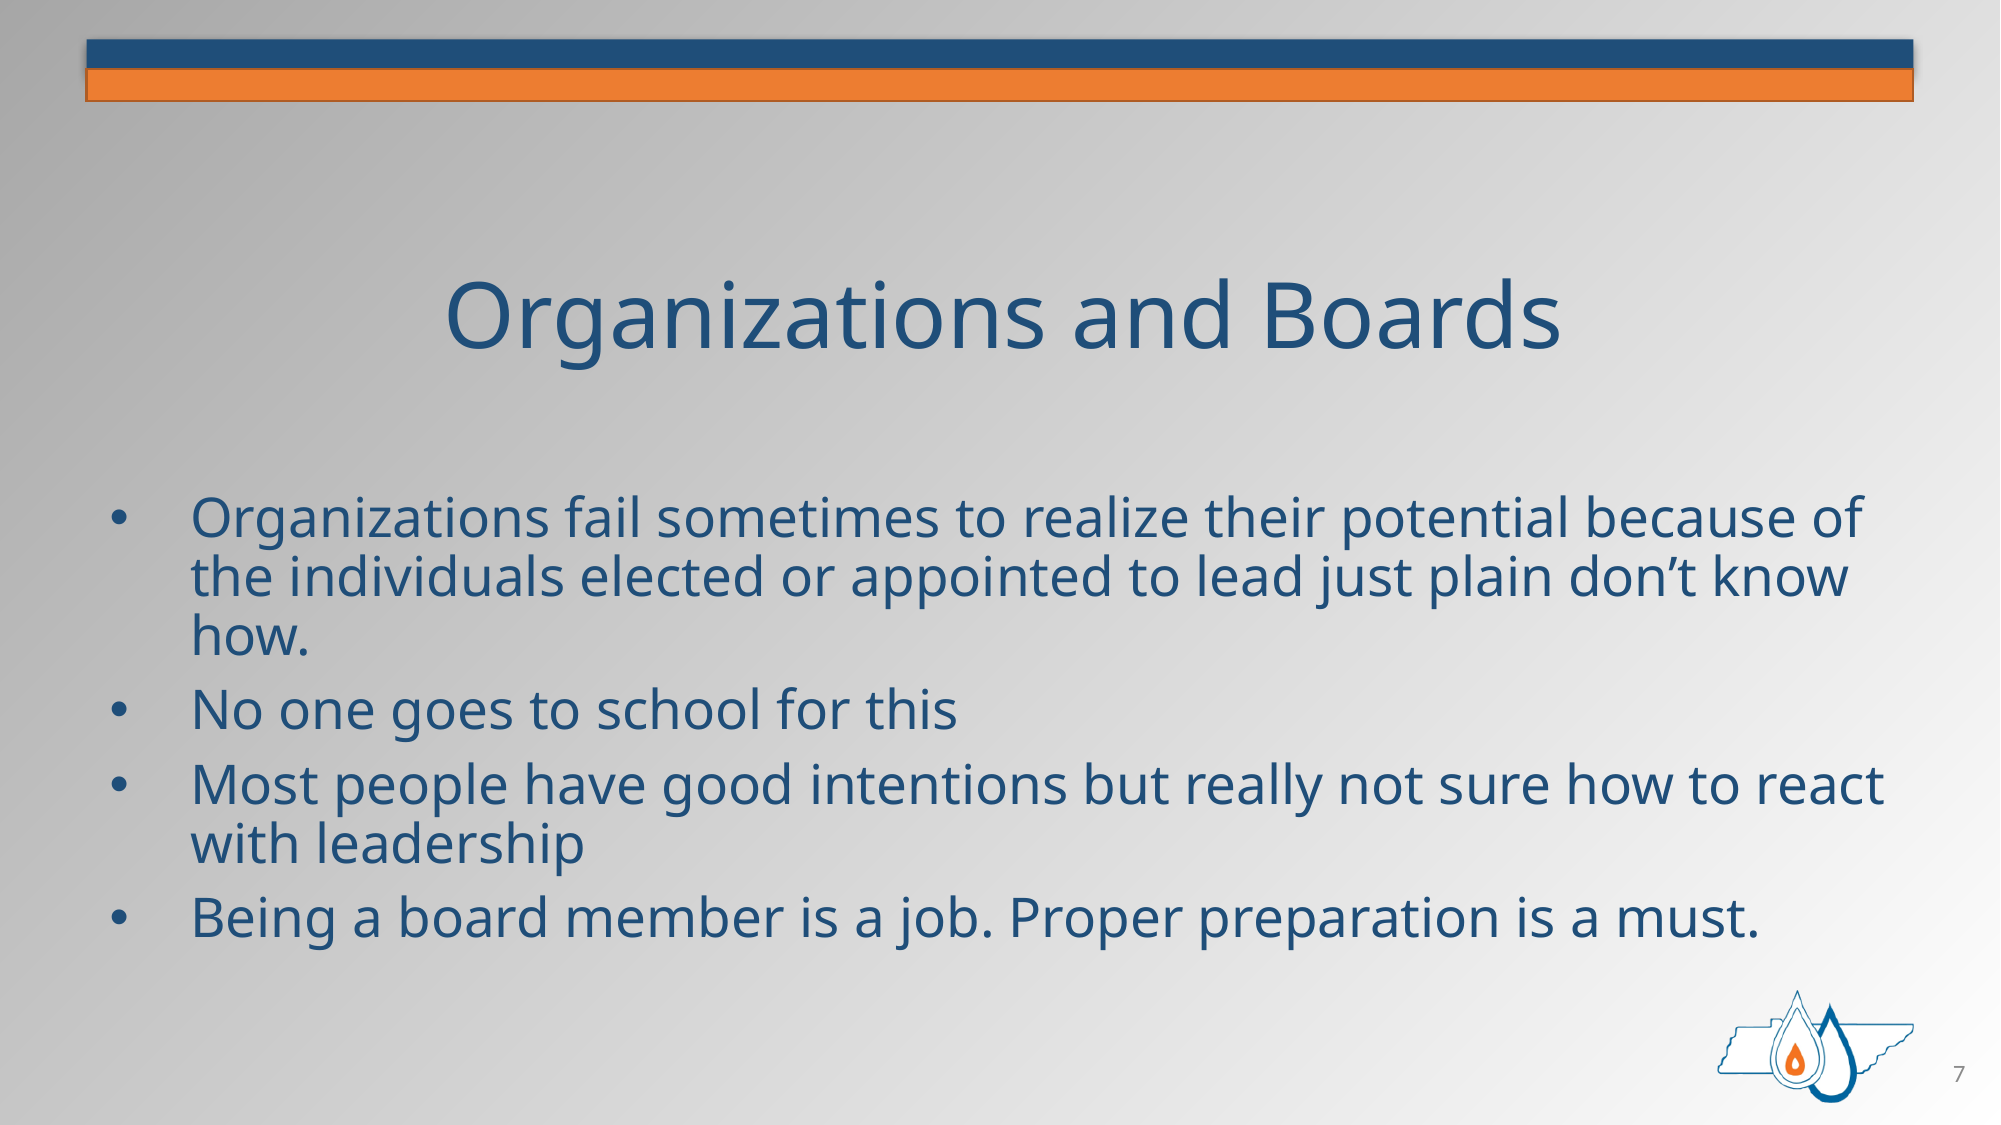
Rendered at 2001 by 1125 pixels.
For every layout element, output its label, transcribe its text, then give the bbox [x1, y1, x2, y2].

text_box [86, 39, 1914, 68]
text_box [85, 68, 1914, 102]
subtitle Organizations fail sometimes to realize their potential because of the individuals elected or appointed to lead just plain don’t know how. No one goes to school for this Most people have good intentions but really not sure how to react with leadership Being a board member is a job. Proper preparation is a must. [94, 409, 1922, 964]
title Organizations and Boards [94, 154, 1914, 376]
slide_number 7 [1914, 1042, 1981, 1103]
picture [1717, 990, 1914, 1103]
